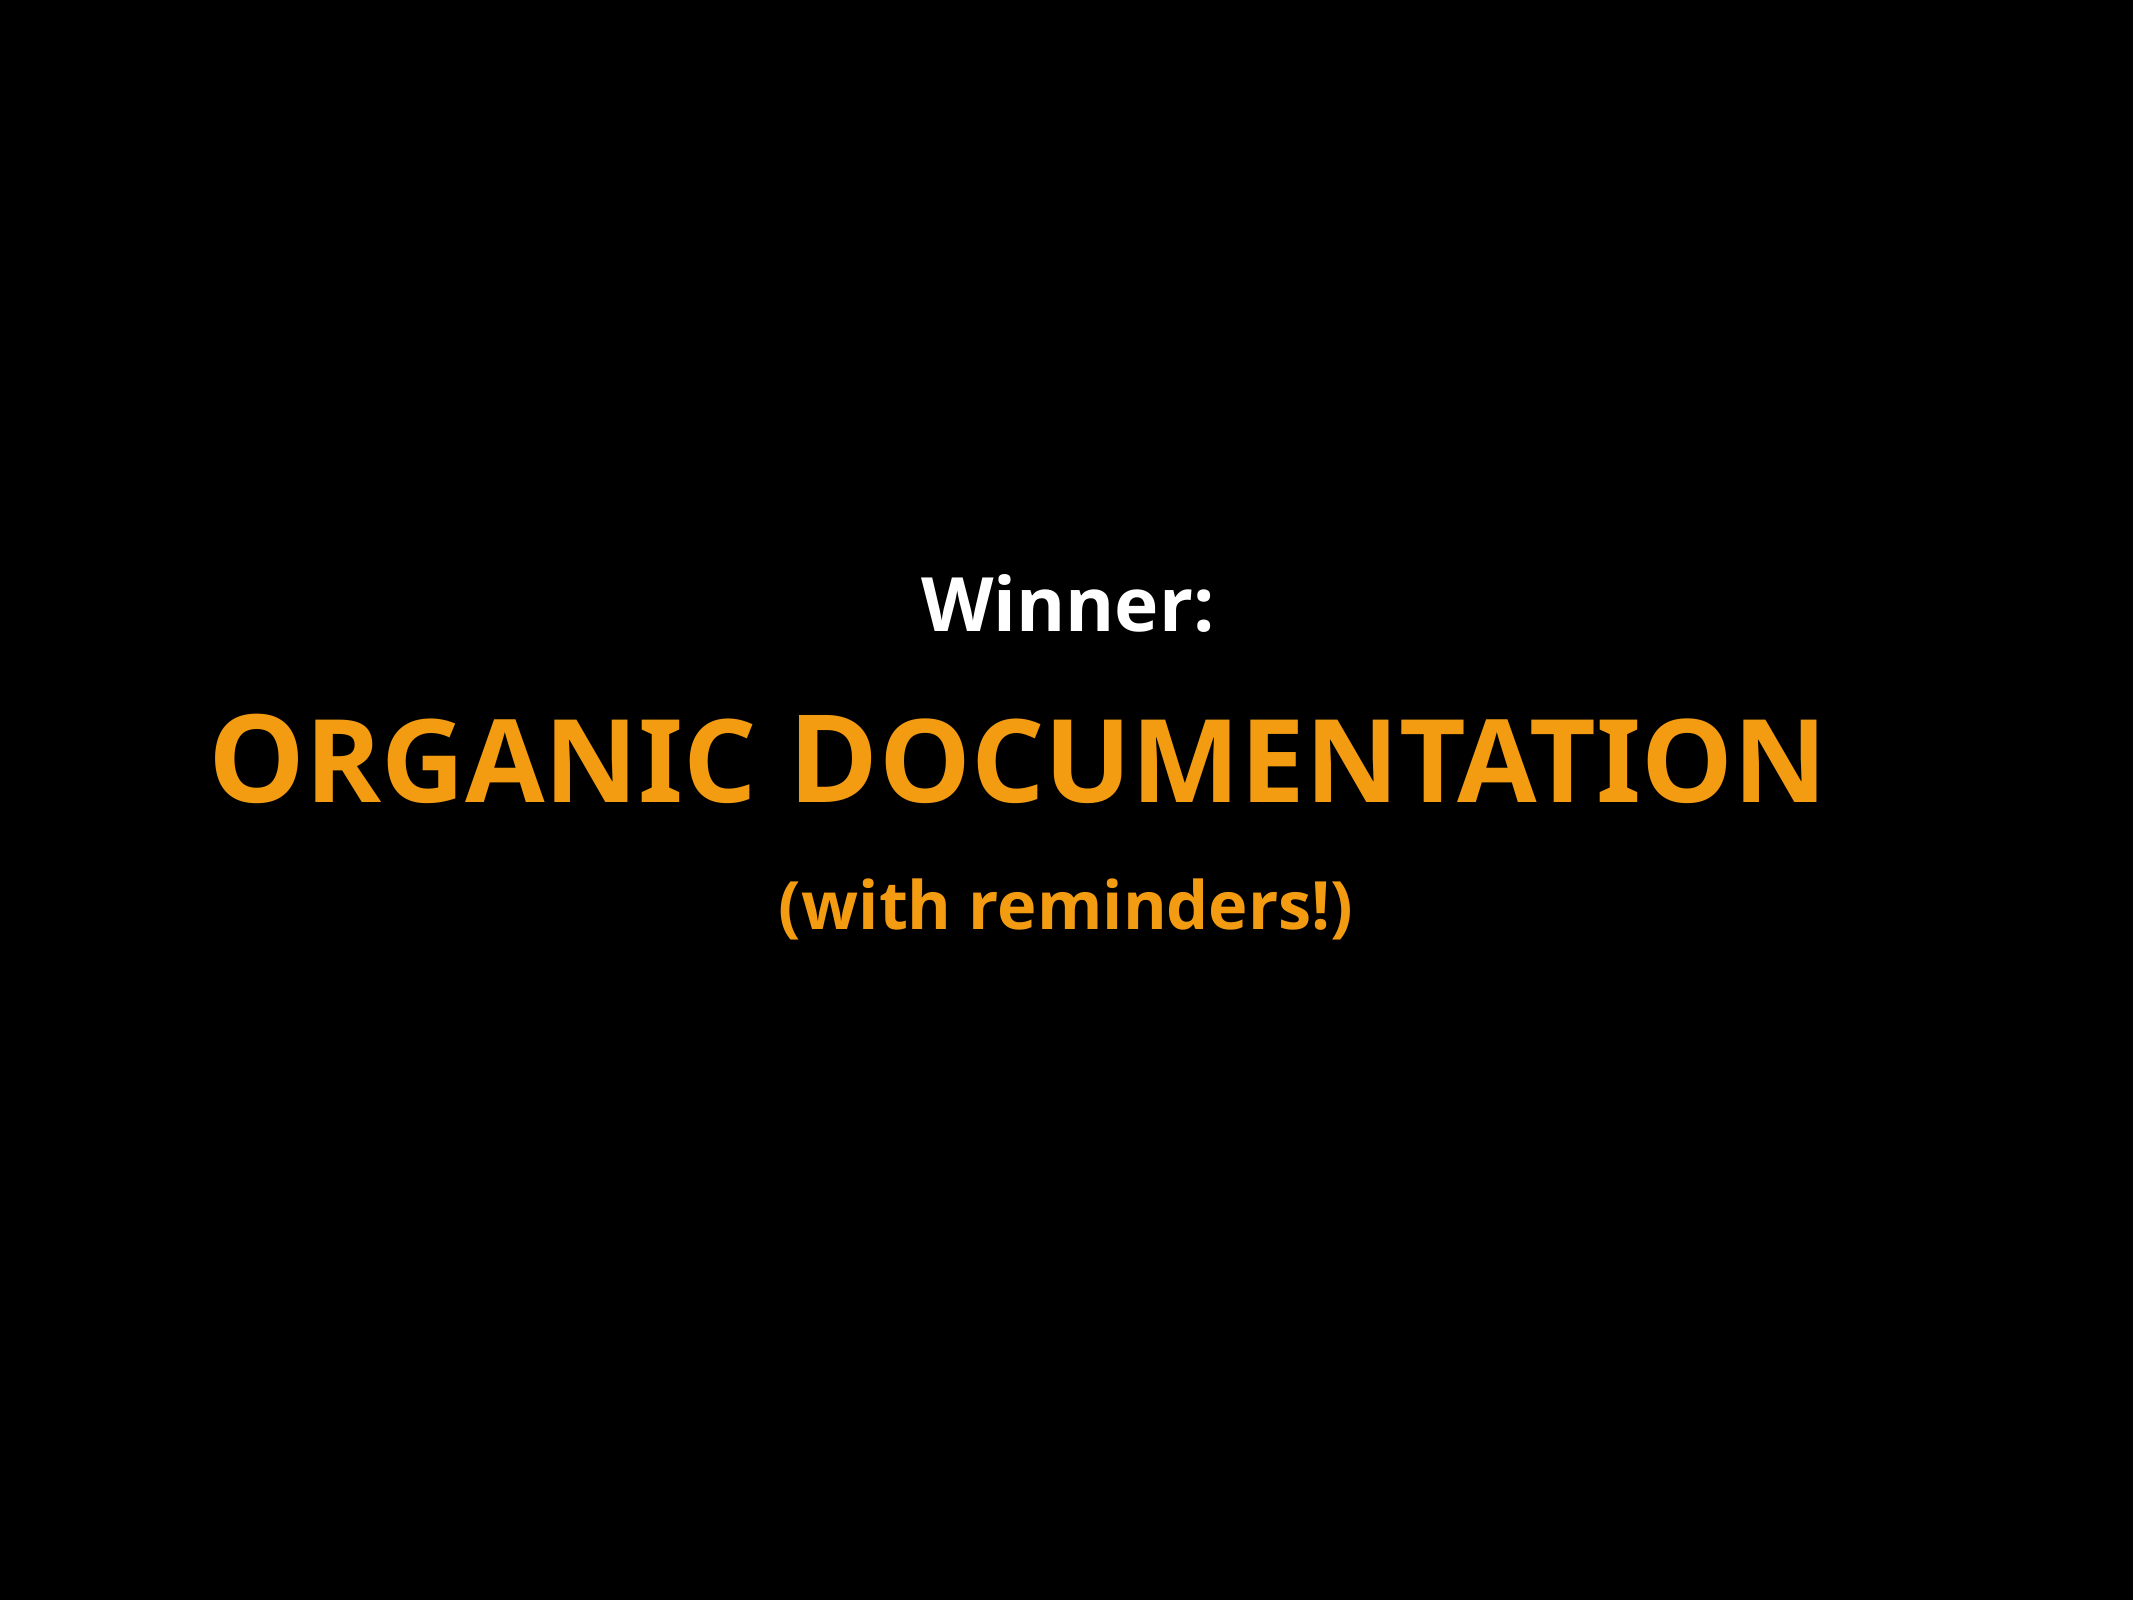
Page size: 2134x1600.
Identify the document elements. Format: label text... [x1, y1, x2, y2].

text_box (with reminders!) [208, 839, 1925, 943]
text_box Winner: [632, 548, 1579, 655]
title ORGANIC DOCUMENTATION [207, 601, 1926, 828]
